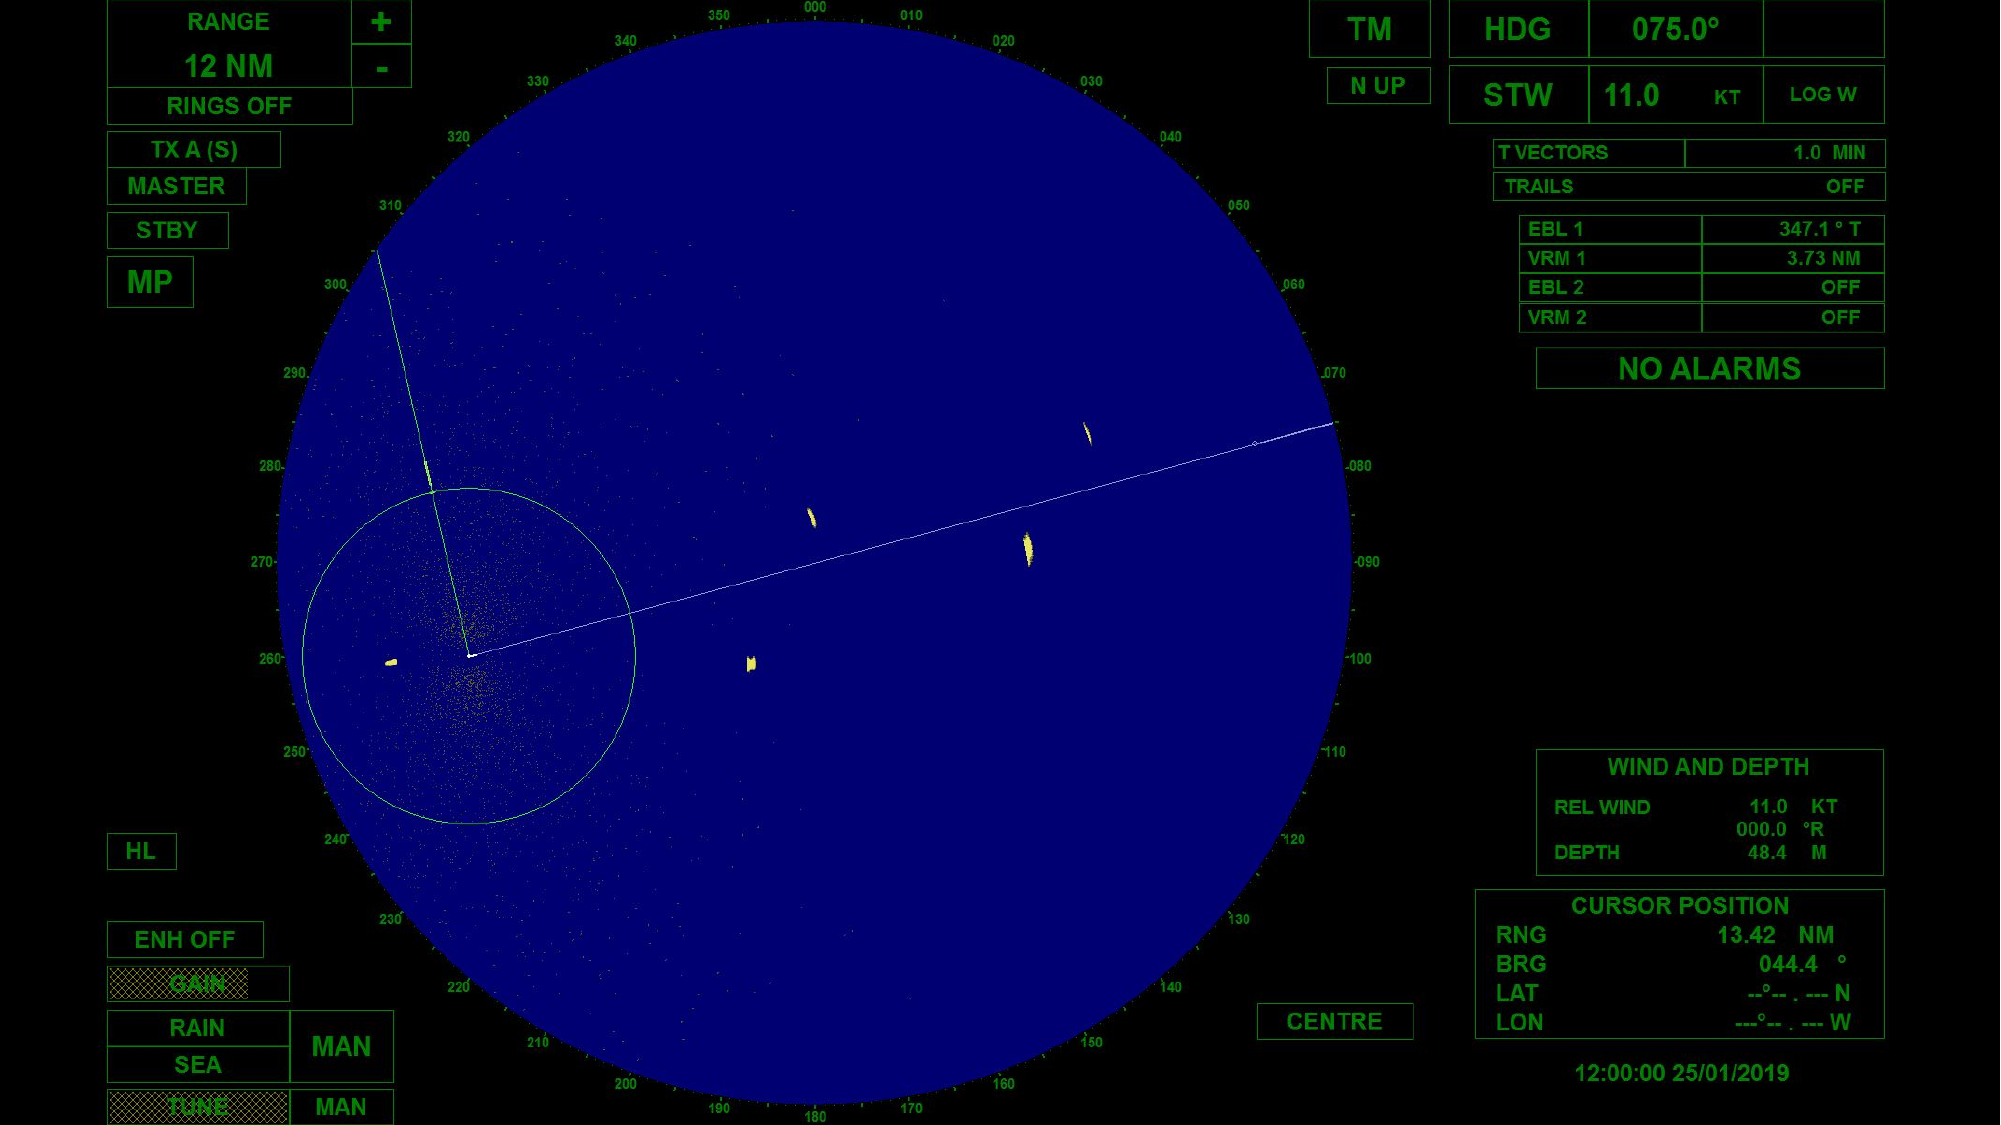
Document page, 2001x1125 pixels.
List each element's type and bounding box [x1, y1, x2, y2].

picture [98, 0, 1889, 1125]
